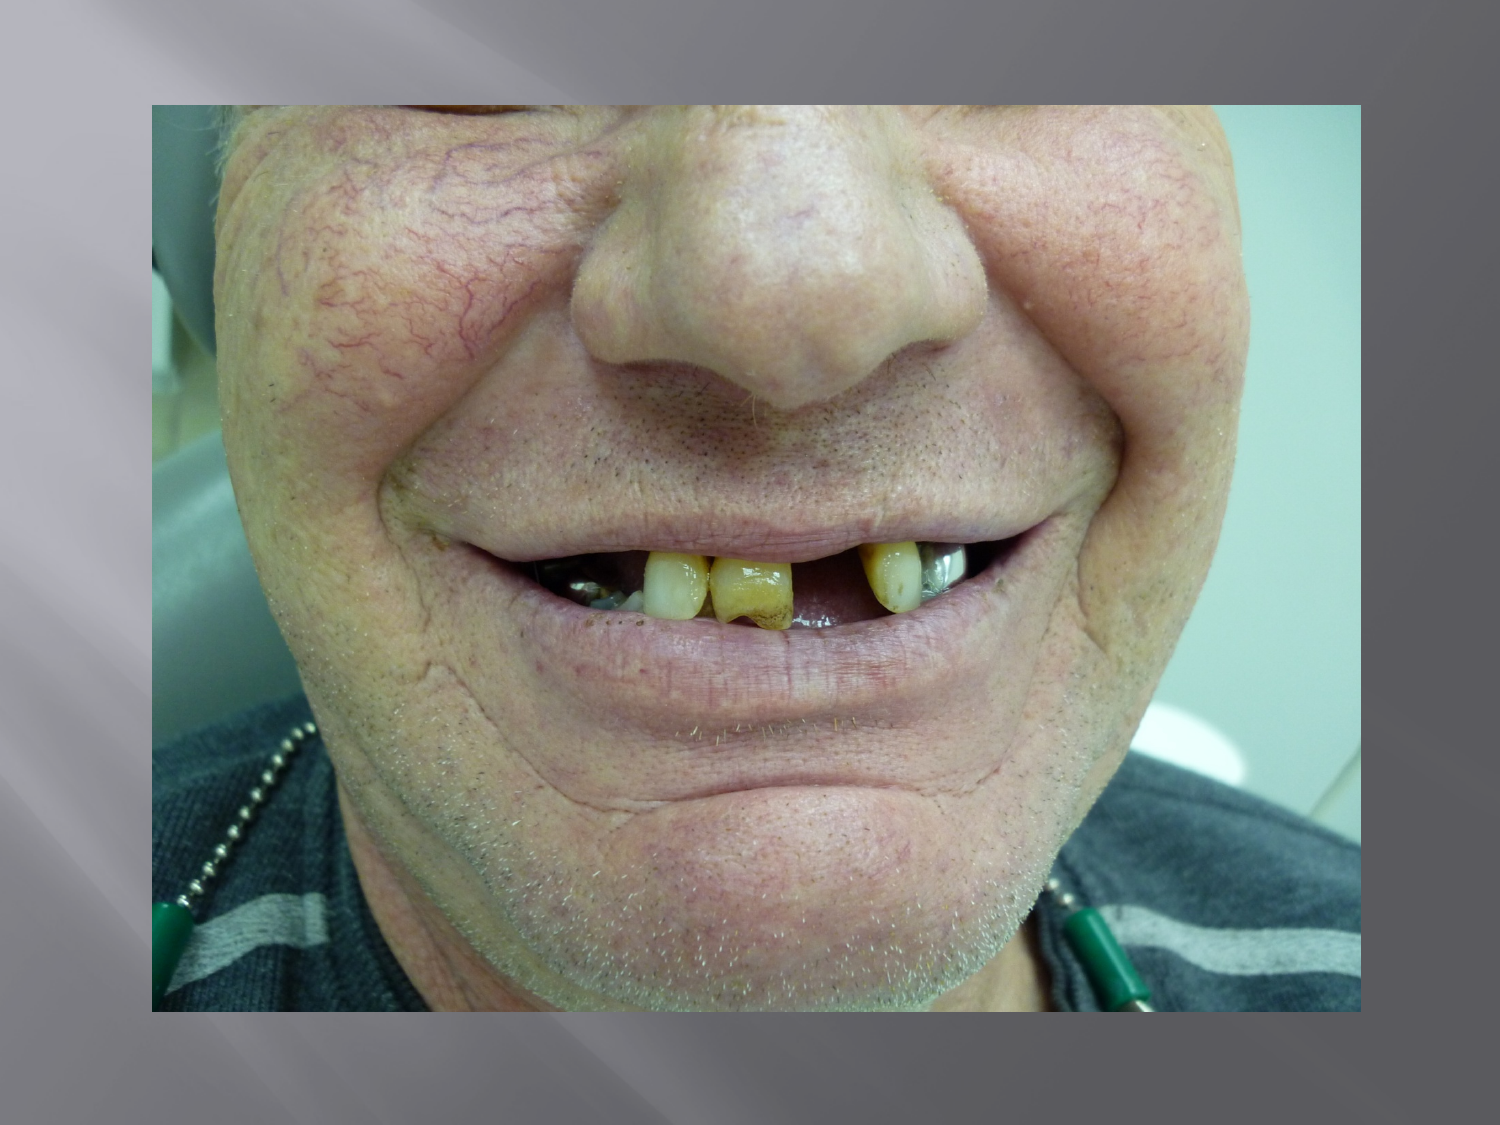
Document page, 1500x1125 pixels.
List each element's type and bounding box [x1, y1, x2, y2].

list [152, 105, 1361, 1012]
